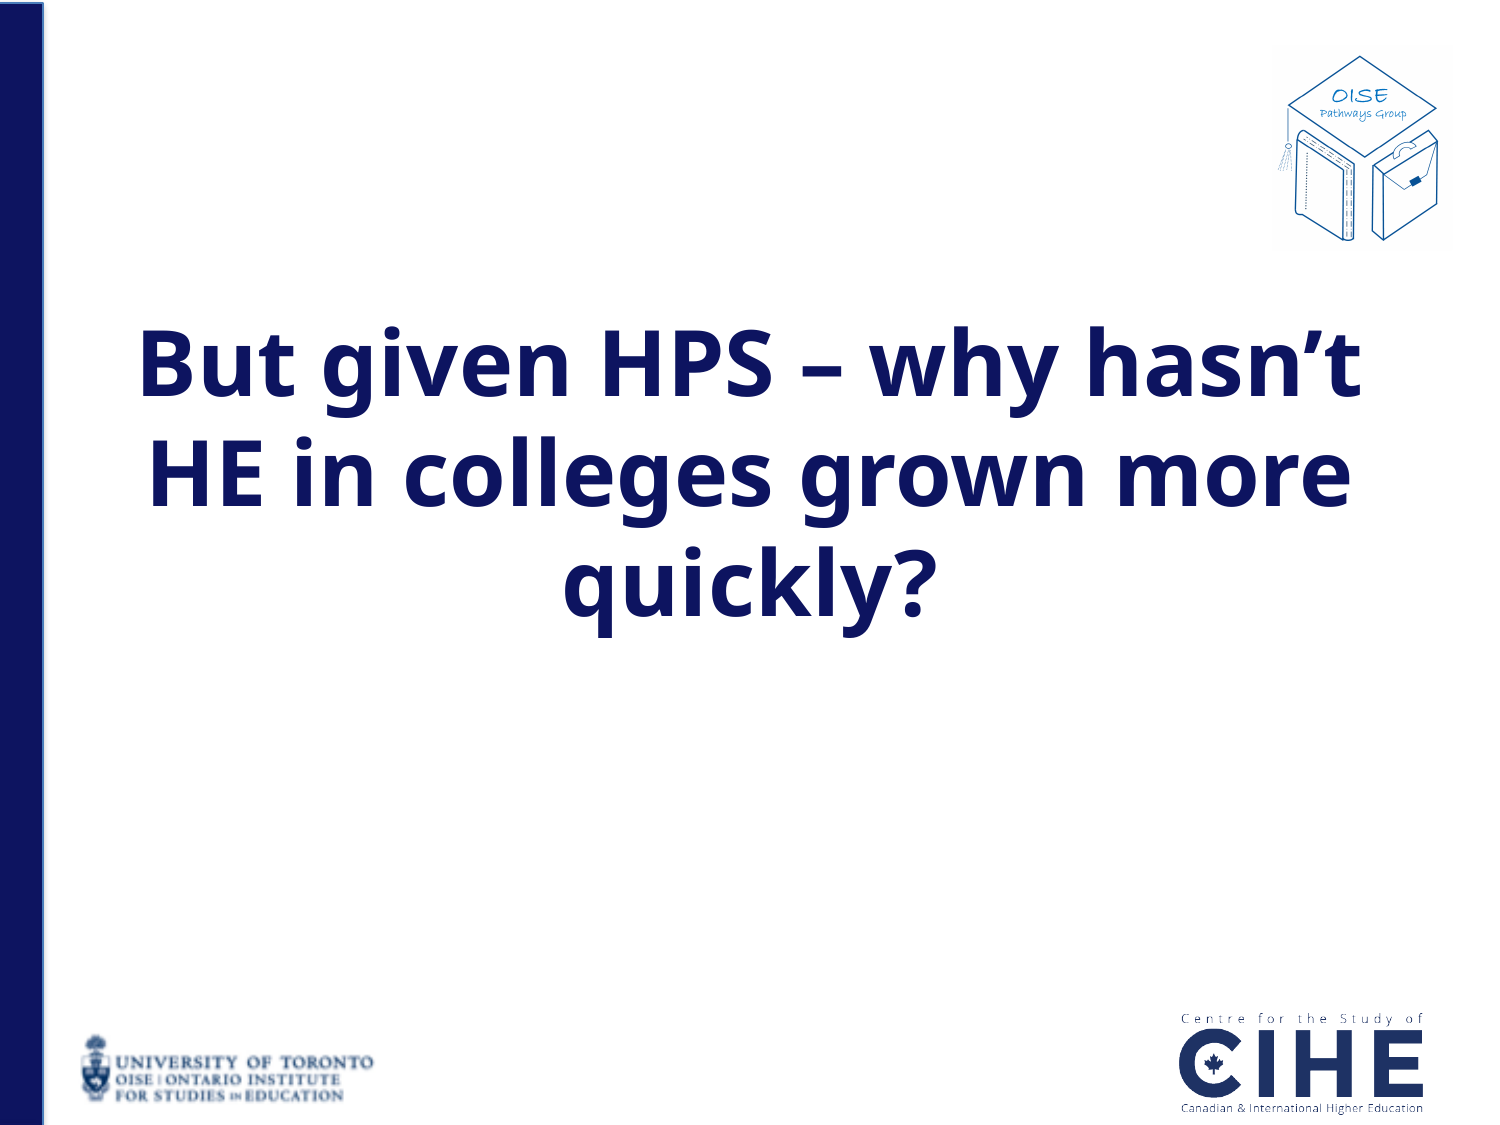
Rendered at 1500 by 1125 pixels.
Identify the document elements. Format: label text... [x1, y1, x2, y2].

title But given HPS – why hasn’t HE in colleges grown more quickly? [112, 349, 1388, 591]
picture [1272, 45, 1453, 251]
picture [1170, 1005, 1434, 1121]
picture [75, 1022, 394, 1123]
